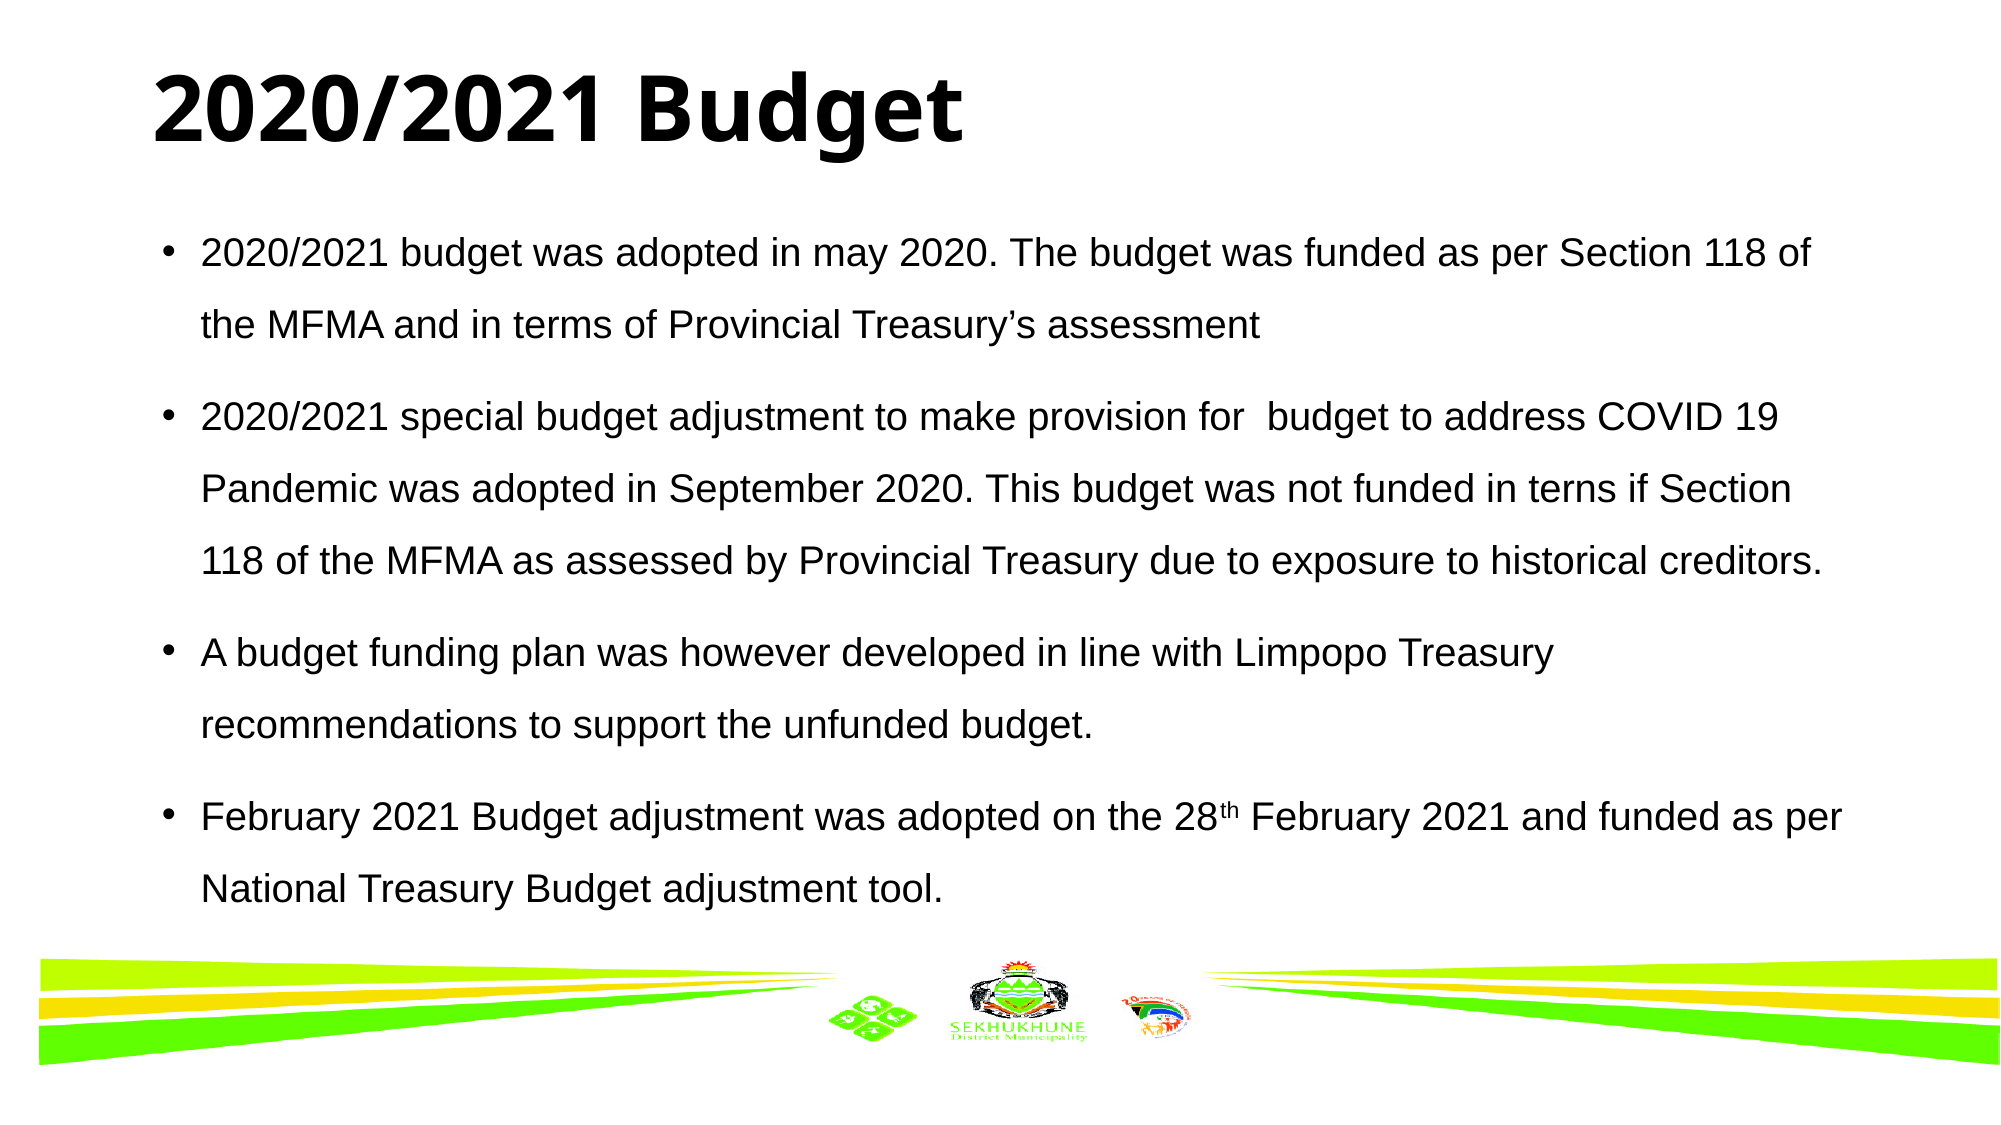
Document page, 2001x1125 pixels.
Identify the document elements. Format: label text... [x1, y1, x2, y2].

title 2020/2021 Budget [137, 28, 1863, 195]
list 2020/2021 budget was adopted in may 2020. The budget was funded as per Section 118 of the MFMA and in terms of Provincial Treasury’s assessment 2020/2021 special budget adjustment to make provision for budget to address COVID 19 Pandemic was adopted in September 2020. This budget was not funded in terns if Section 118 of the MFMA as assessed by Provincial Treasury due to exposure to historical creditors. A budget funding plan was however developed in line with Limpopo Treasury recommendations to support the unfunded budget. February 2021 Budget adjustment was adopted on the 28th February 2021 and funded as per National Treasury Budget adjustment tool. [146, 194, 1872, 930]
picture [39, 930, 2000, 1066]
